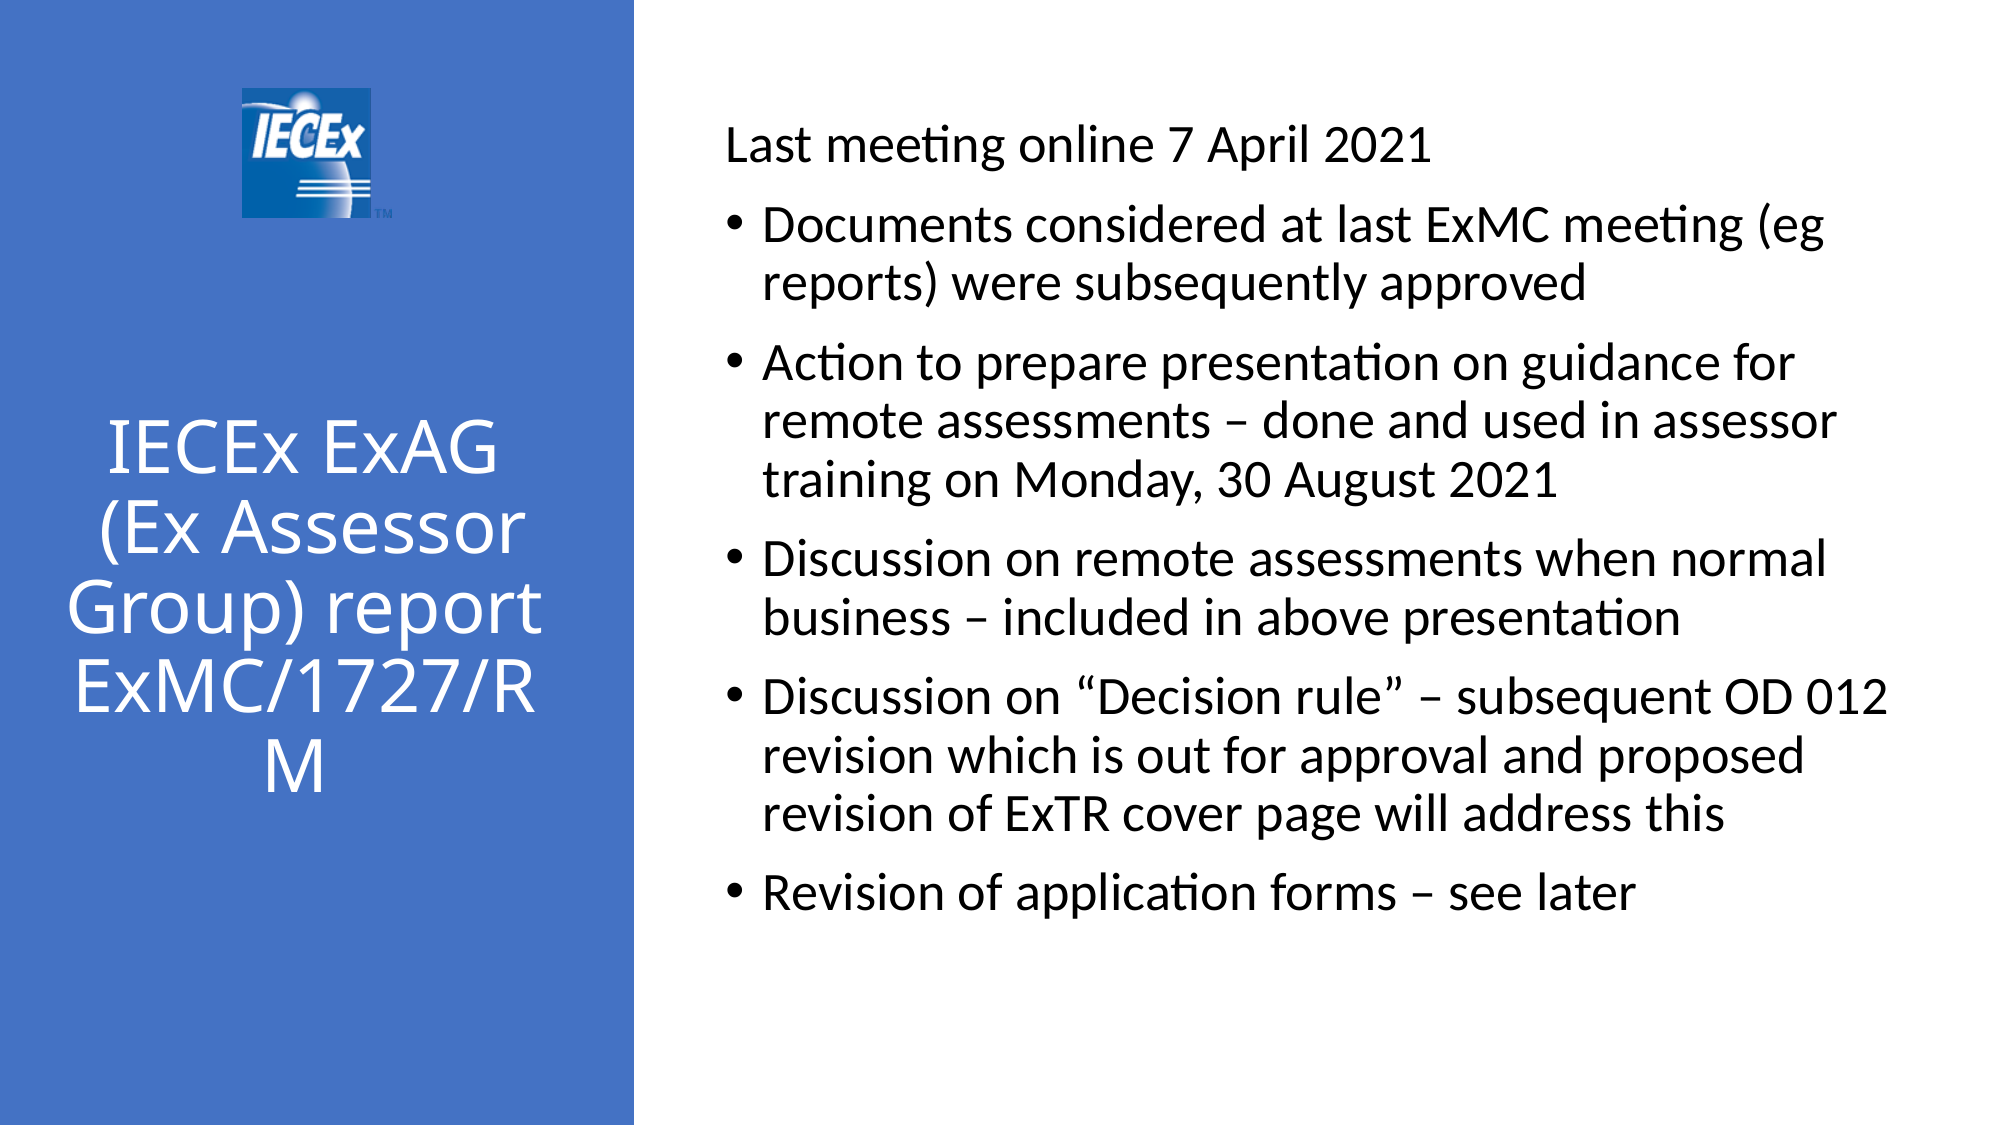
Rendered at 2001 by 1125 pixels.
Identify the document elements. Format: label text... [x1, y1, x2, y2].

picture [241, 88, 392, 218]
title IECEx ExAG (Ex Assessor Group) report ExMC/1727/RM [41, 402, 567, 911]
list Last meeting online 7 April 2021 Documents considered at last ExMC meeting (eg reports) were subsequently approved Action to prepare presentation on guidance for remote assessments – done and used in assessor training on Monday, 30 August 2021 Discussion on remote assessments when normal business – included in above presentation Discussion on “Decision rule” – subsequent OD 012 revision which is out for approval and proposed revision of ExTR cover page will address this Revision of application forms – see later [710, 105, 1907, 1013]
text_box [0, 0, 635, 1125]
